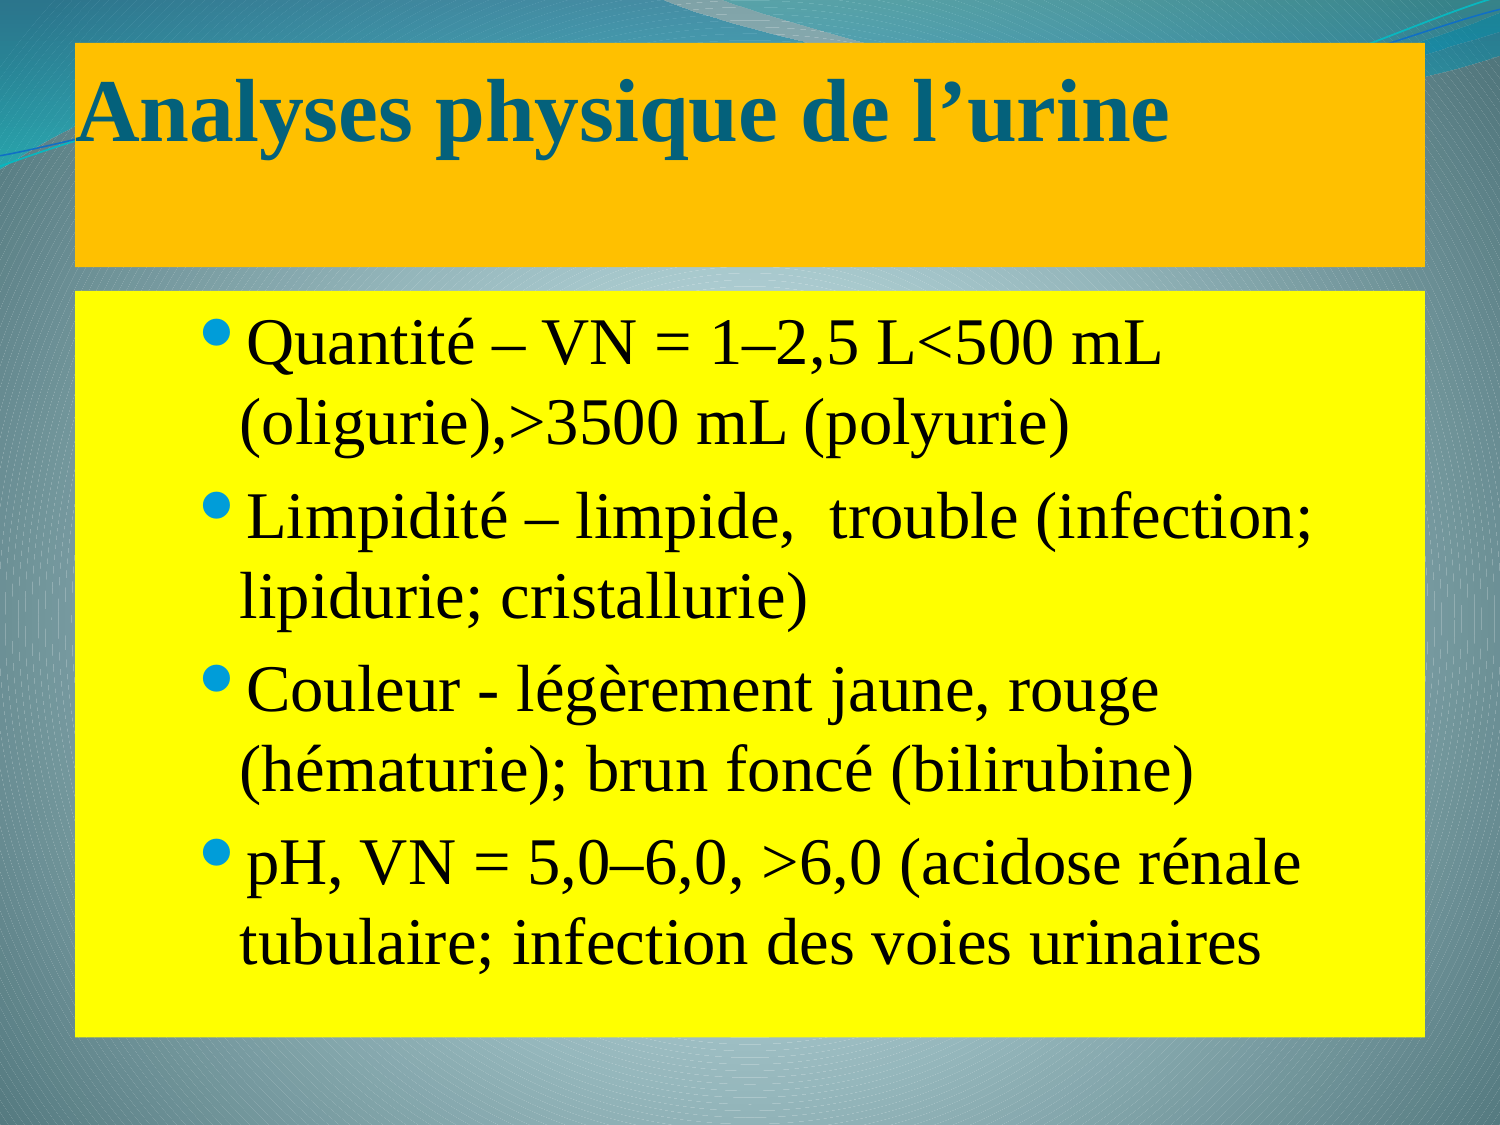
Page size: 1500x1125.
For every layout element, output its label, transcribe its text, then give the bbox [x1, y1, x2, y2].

list Quantité – VN = 1–2,5 L<500 mL (oligurie),>3500 mL (polyurie) Limpidité – limpide, trouble (infection; lipidurie; cristallurie) Couleur - légèrement jaune, rouge (hématurie); brun foncé (bilirubine) pH, VN = 5,0–6,0, >6,0 (acidose rénale tubulaire; infection des voies urinaires [75, 290, 1425, 1038]
title Analyses physique de l’urine [75, 42, 1425, 268]
